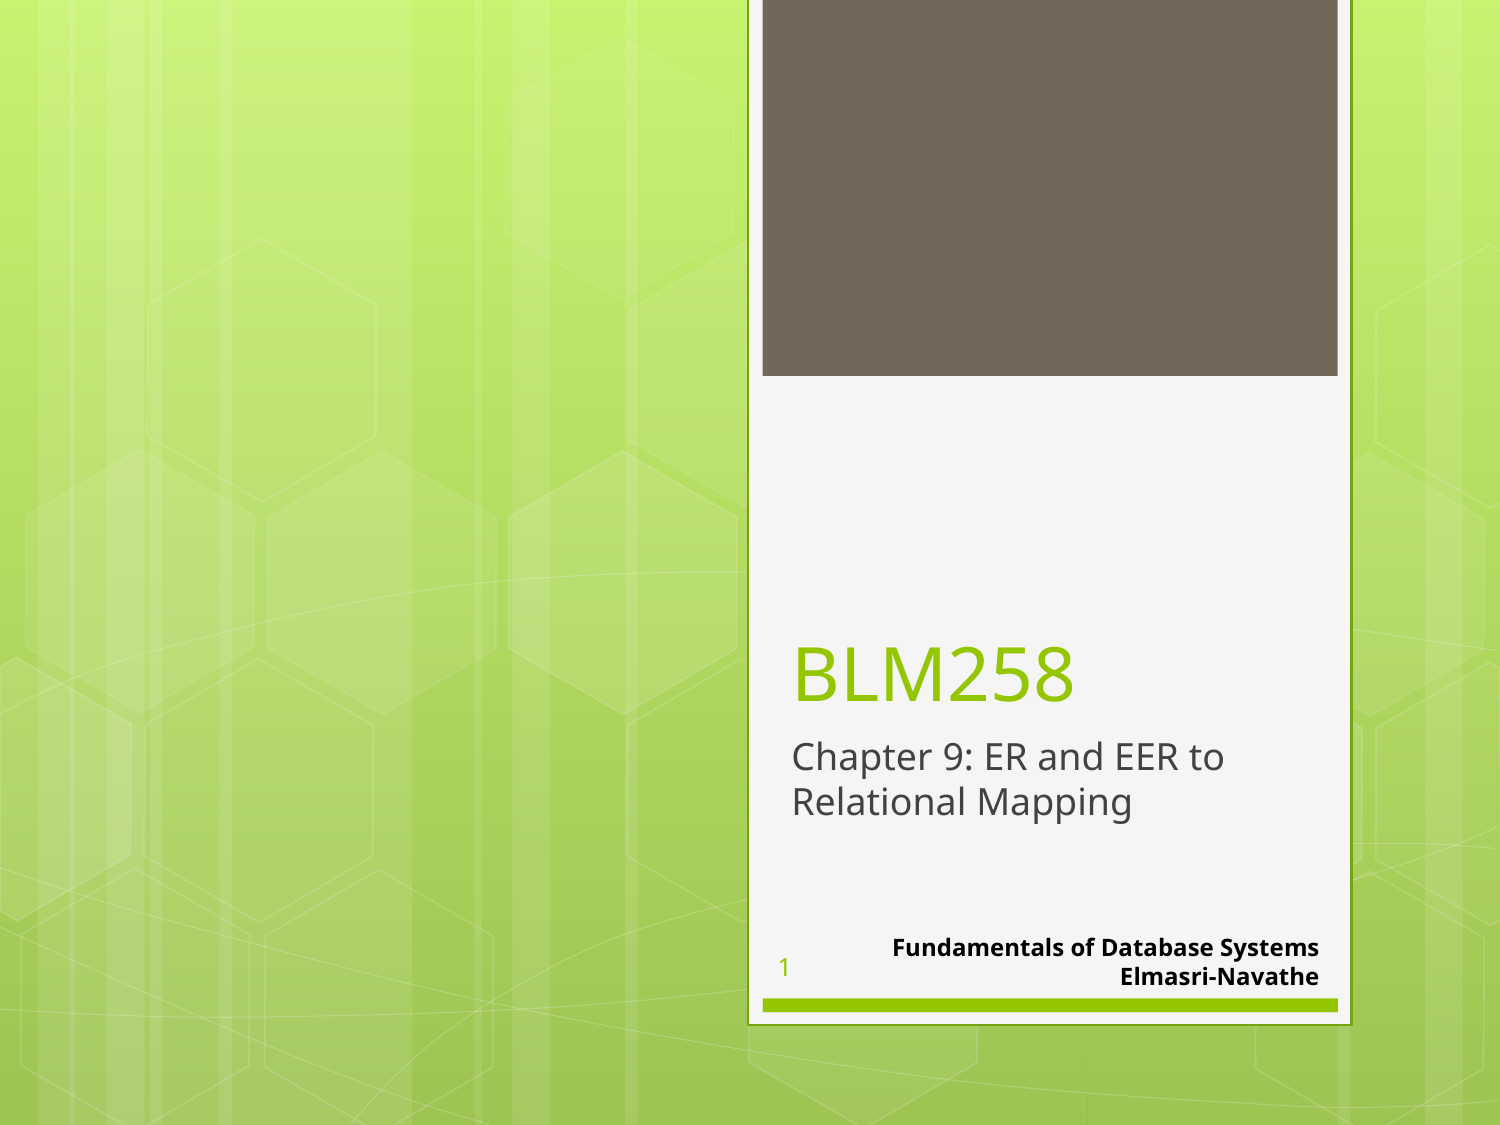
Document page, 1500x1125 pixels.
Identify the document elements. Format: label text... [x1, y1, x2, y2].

subtitle Chapter 9: ER and EER to Relational Mapping [776, 725, 1320, 975]
title BLM258 [776, 444, 1320, 724]
footer Fundamentals of Database Systems Elmasri-Navathe [870, 924, 1335, 999]
slide_number 1 [762, 938, 869, 999]
